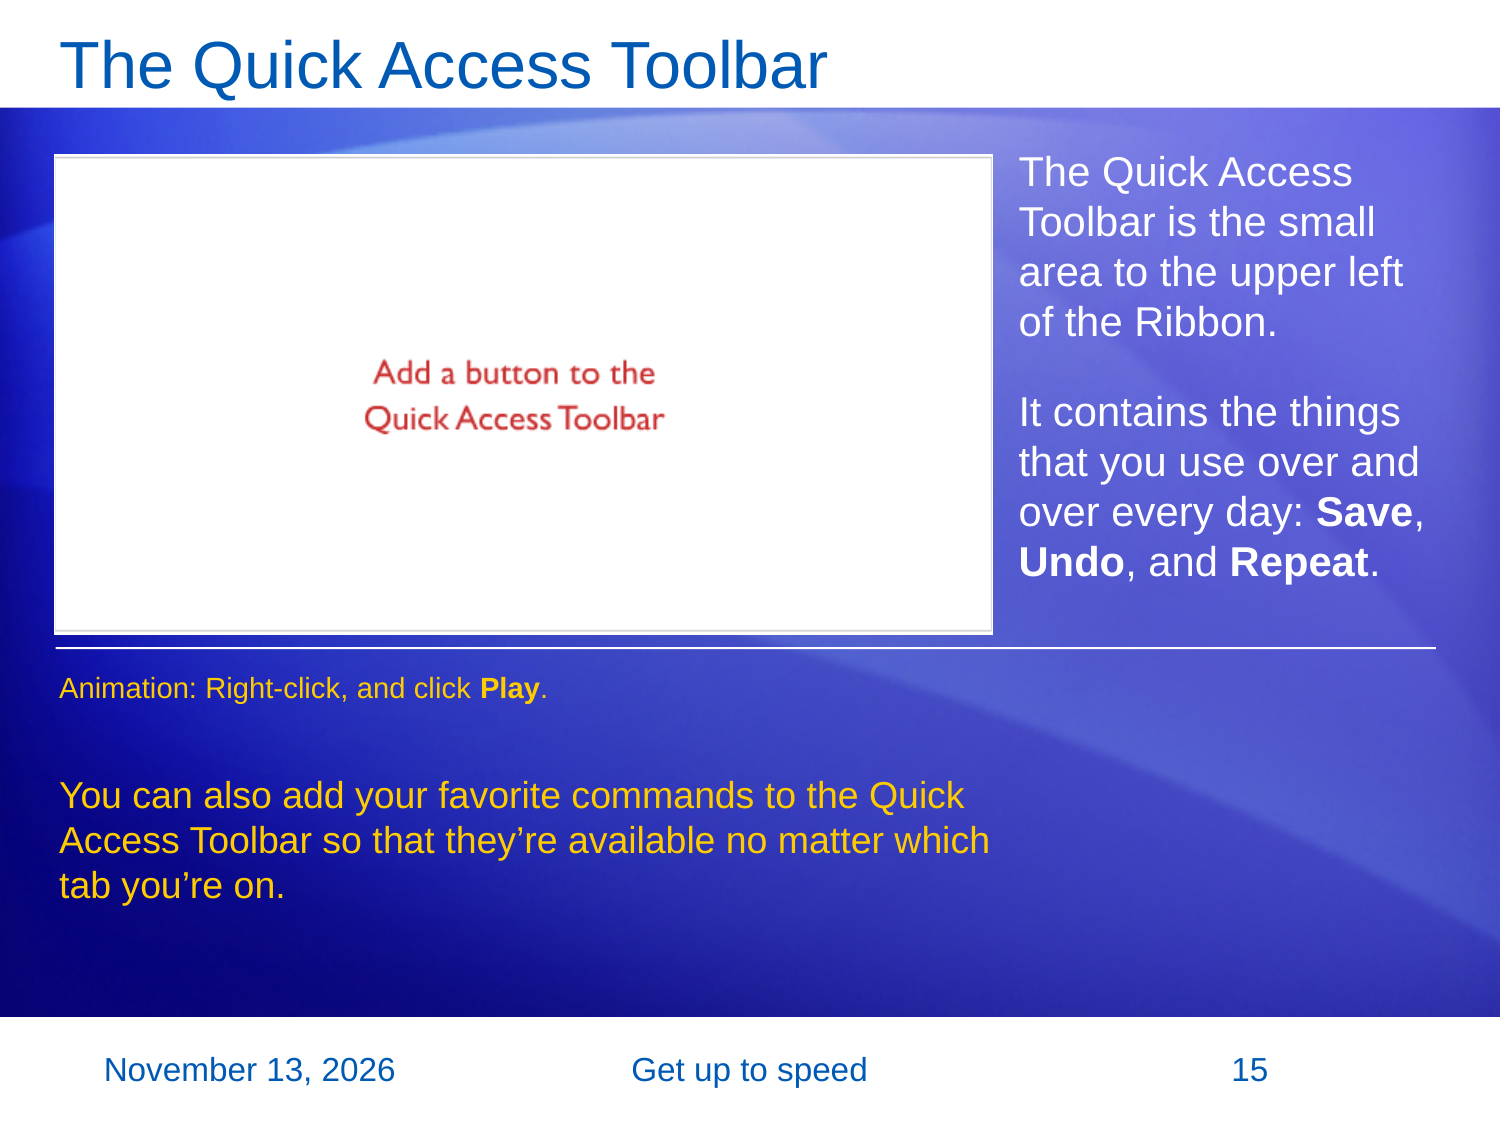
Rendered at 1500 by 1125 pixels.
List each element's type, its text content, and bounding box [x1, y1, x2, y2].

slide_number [74, 1016, 426, 1096]
footer Get up to speed [445, 1016, 1055, 1096]
picture [0, 108, 1500, 1017]
text_box The Quick Access Toolbar is the small area to the upper left of the Ribbon. It contains the things that you use over and over every day: Save, Undo, and Repeat. [1003, 137, 1454, 624]
text_box You can also add your favorite commands to the Quick Access Toolbar so that they’re available no matter which tab you’re on. [44, 763, 1007, 997]
slide_number 15 [1074, 1016, 1426, 1096]
title The Quick Access Toolbar [44, 11, 1395, 113]
text_box Animation: Right-click, and click Play. [44, 661, 1007, 712]
